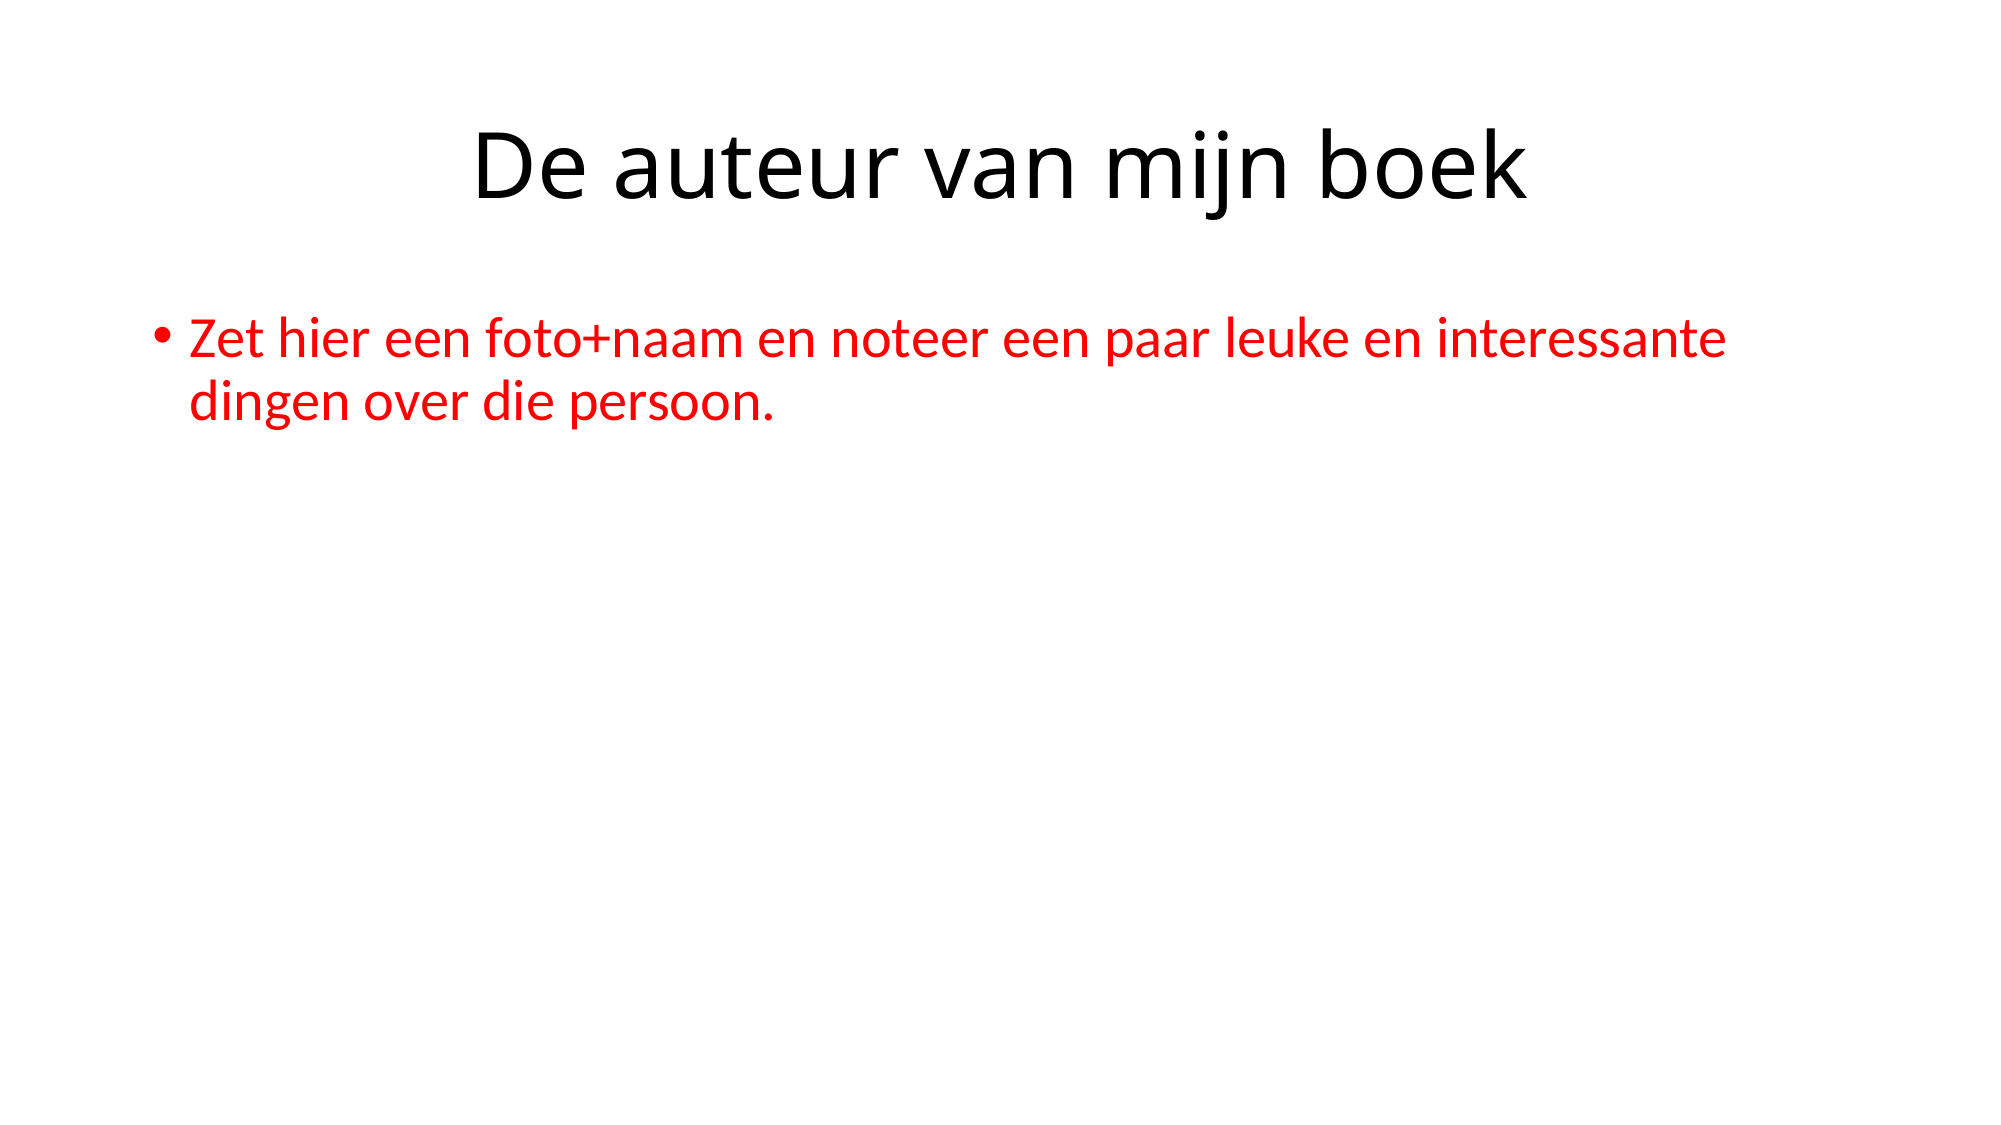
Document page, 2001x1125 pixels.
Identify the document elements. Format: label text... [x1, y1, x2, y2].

title De auteur van mijn boek [137, 59, 1863, 278]
list Zet hier een foto+naam en noteer een paar leuke en interessante dingen over die persoon. [137, 299, 1863, 1014]
